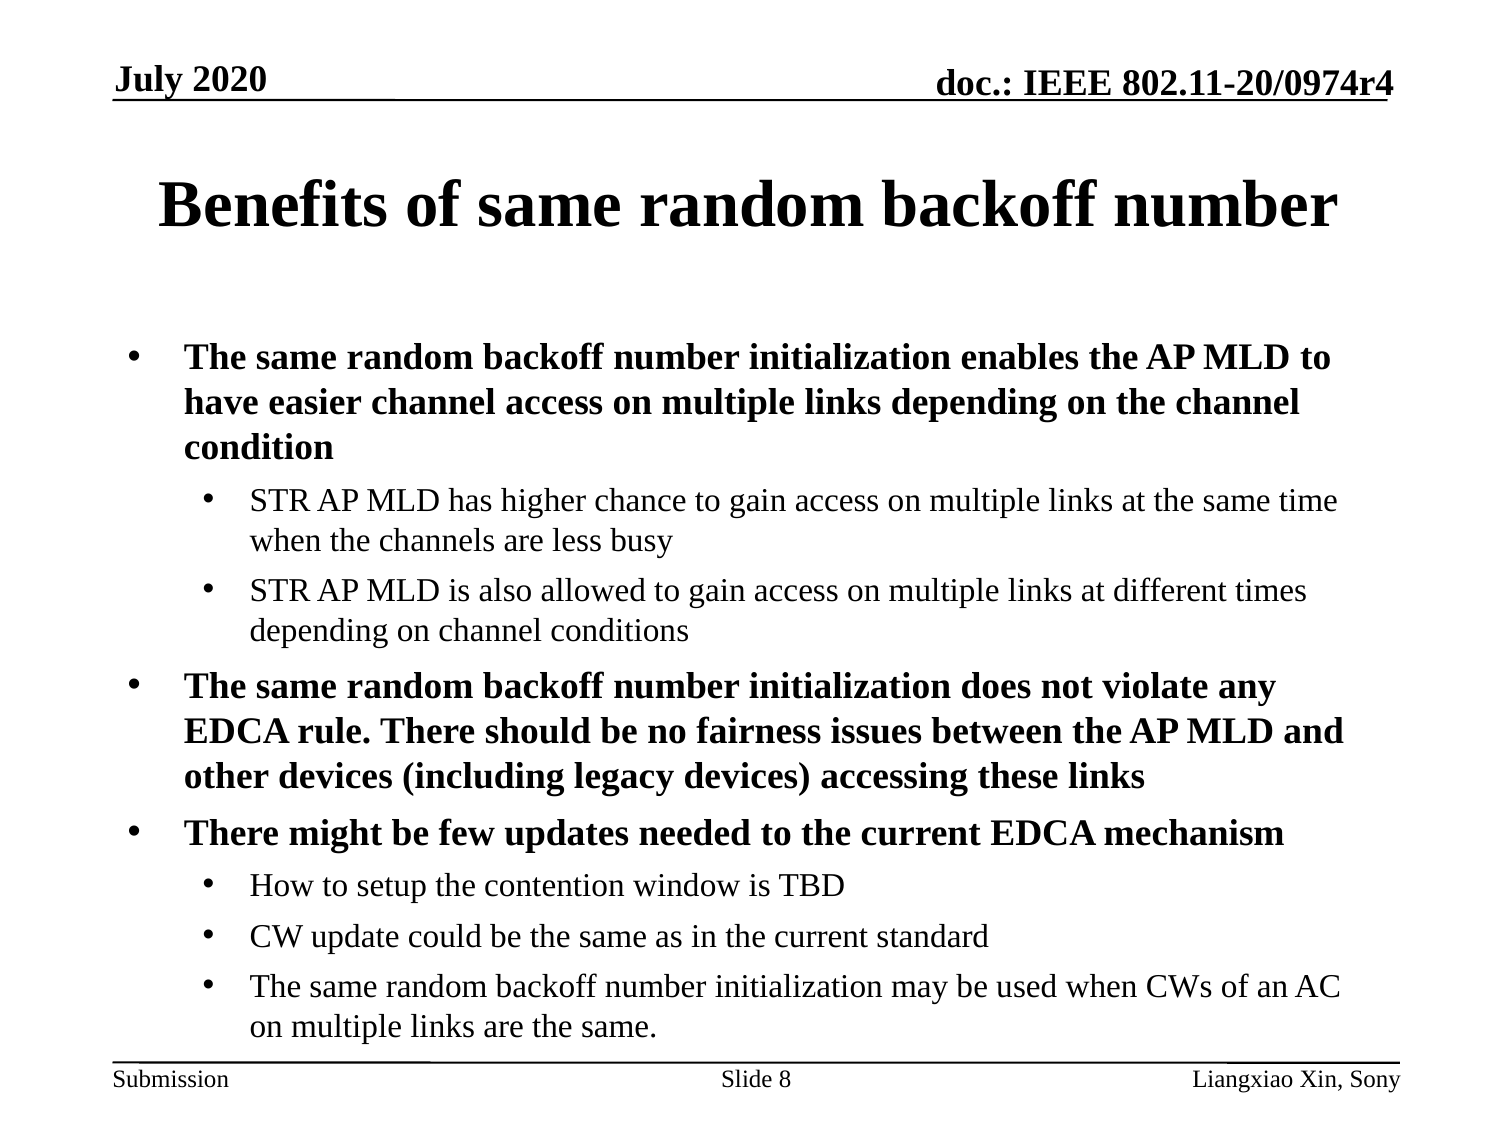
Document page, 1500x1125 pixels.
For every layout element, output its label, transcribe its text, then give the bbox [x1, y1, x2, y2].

title Benefits of same random backoff number [112, 112, 1388, 288]
list The same random backoff number initialization enables the AP MLD to have easier channel access on multiple links depending on the channel condition STR AP MLD has higher chance to gain access on multiple links at the same time when the channels are less busy STR AP MLD is also allowed to gain access on multiple links at different times depending on channel conditions The same random backoff number initialization does not violate any EDCA rule. There should be no fairness issues between the AP MLD and other devices (including legacy devices) accessing these links There might be few updates needed to the current EDCA mechanism How to setup the contention window is TBD CW update could be the same as in the current standard The same random backoff number initialization may be used when CWs of an AC on multiple links are the same. [112, 324, 1388, 1000]
footer Liangxiao Xin, Sony [878, 1061, 1402, 1093]
slide_number Slide 8 [712, 1061, 800, 1123]
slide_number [114, 54, 423, 100]
